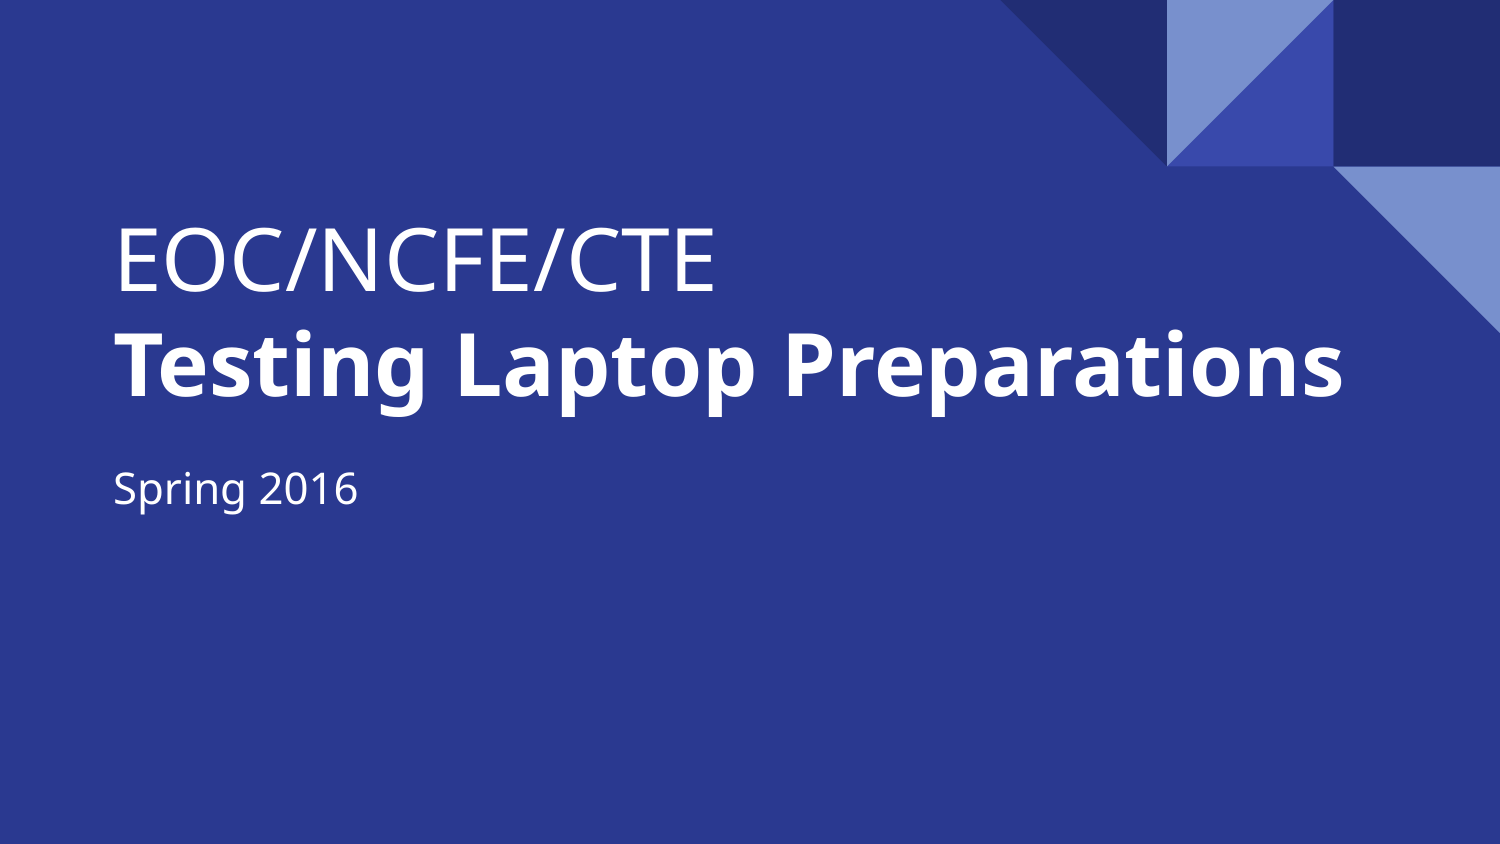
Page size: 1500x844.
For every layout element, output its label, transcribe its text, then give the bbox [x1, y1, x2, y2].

title EOC/NCFE/CTE Testing Laptop Preparations [98, 291, 1447, 429]
subtitle Spring 2016 [98, 445, 1447, 517]
